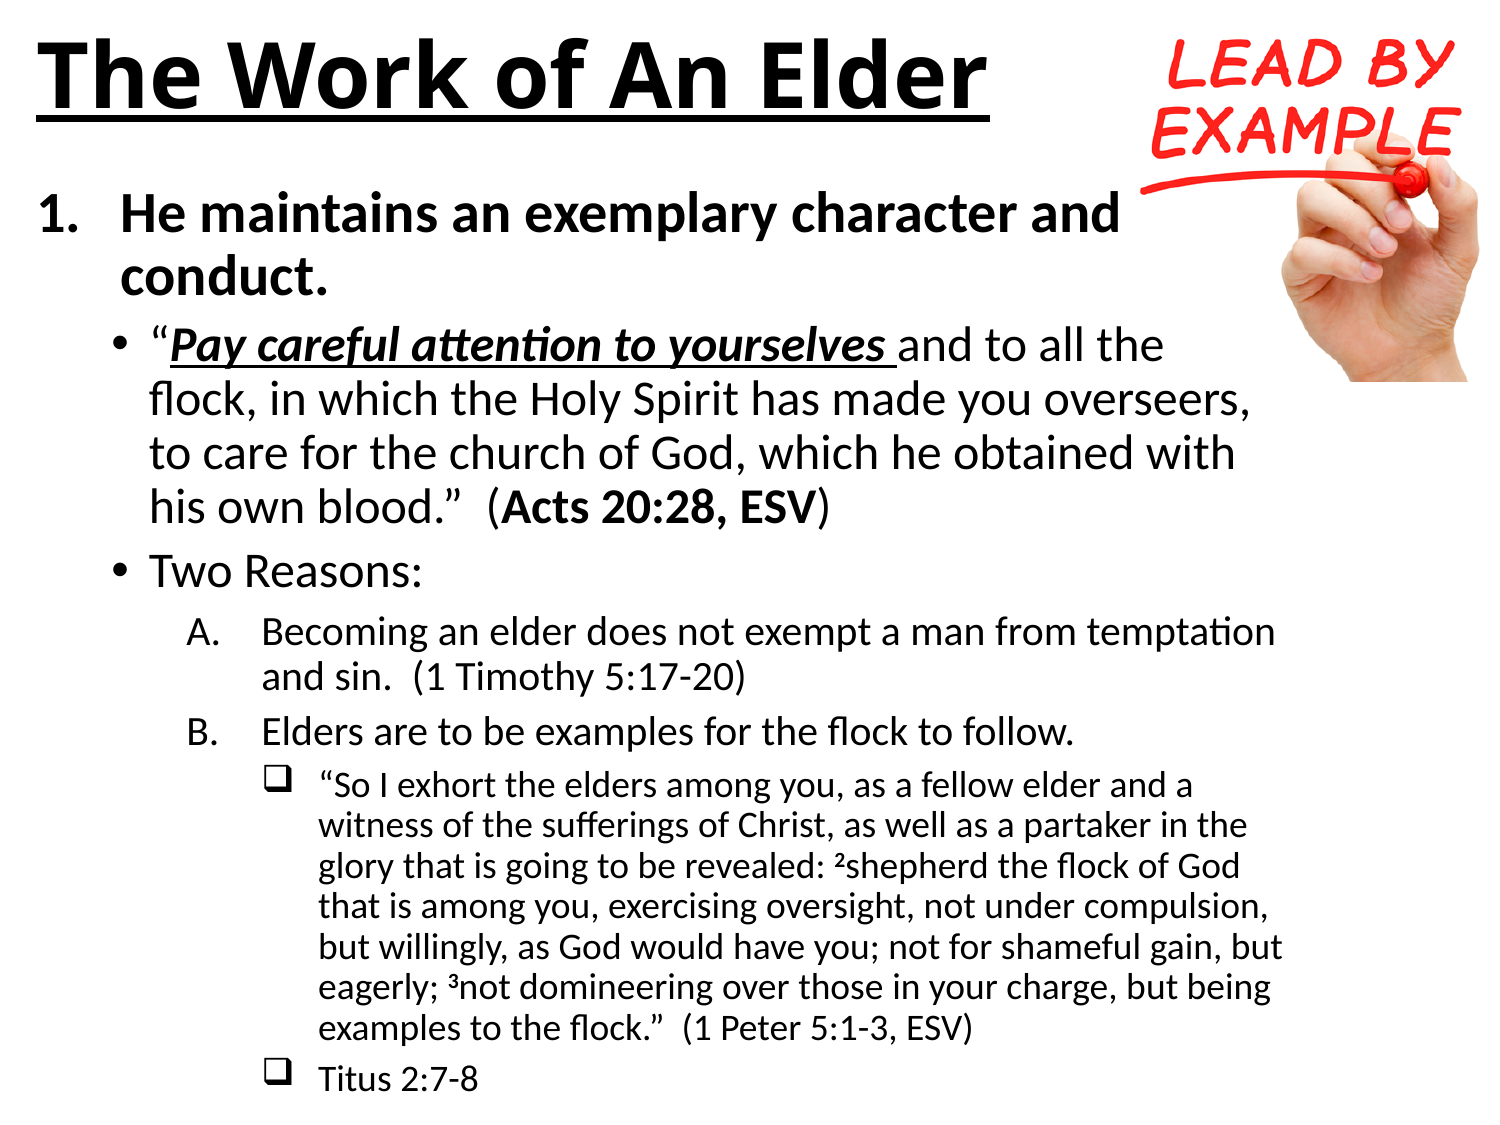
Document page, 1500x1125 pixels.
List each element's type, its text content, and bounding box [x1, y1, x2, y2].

title The Work of An Elder [21, 19, 1118, 139]
list He maintains an exemplary character and conduct. “Pay careful attention to yourselves and to all the flock, in which the Holy Spirit has made you overseers, to care for the church of God, which he obtained with his own blood.” (Acts 20:28, ESV) Two Reasons: Becoming an elder does not exempt a man from temptation and sin. (1 Timothy 5:17-20) Elders are to be examples for the flock to follow. “So I exhort the elders among you, as a fellow elder and a witness of the sufferings of Christ, as well as a partaker in the glory that is going to be revealed: 2shepherd the flock of God that is among you, exercising oversight, not under compulsion, but willingly, as God would have you; not for shameful gain, but eagerly; 3not domineering over those in your charge, but being examples to the flock.” (1 Peter 5:1-3, ESV) Titus 2:7-8 [21, 174, 1300, 1125]
picture [1118, 0, 1500, 382]
